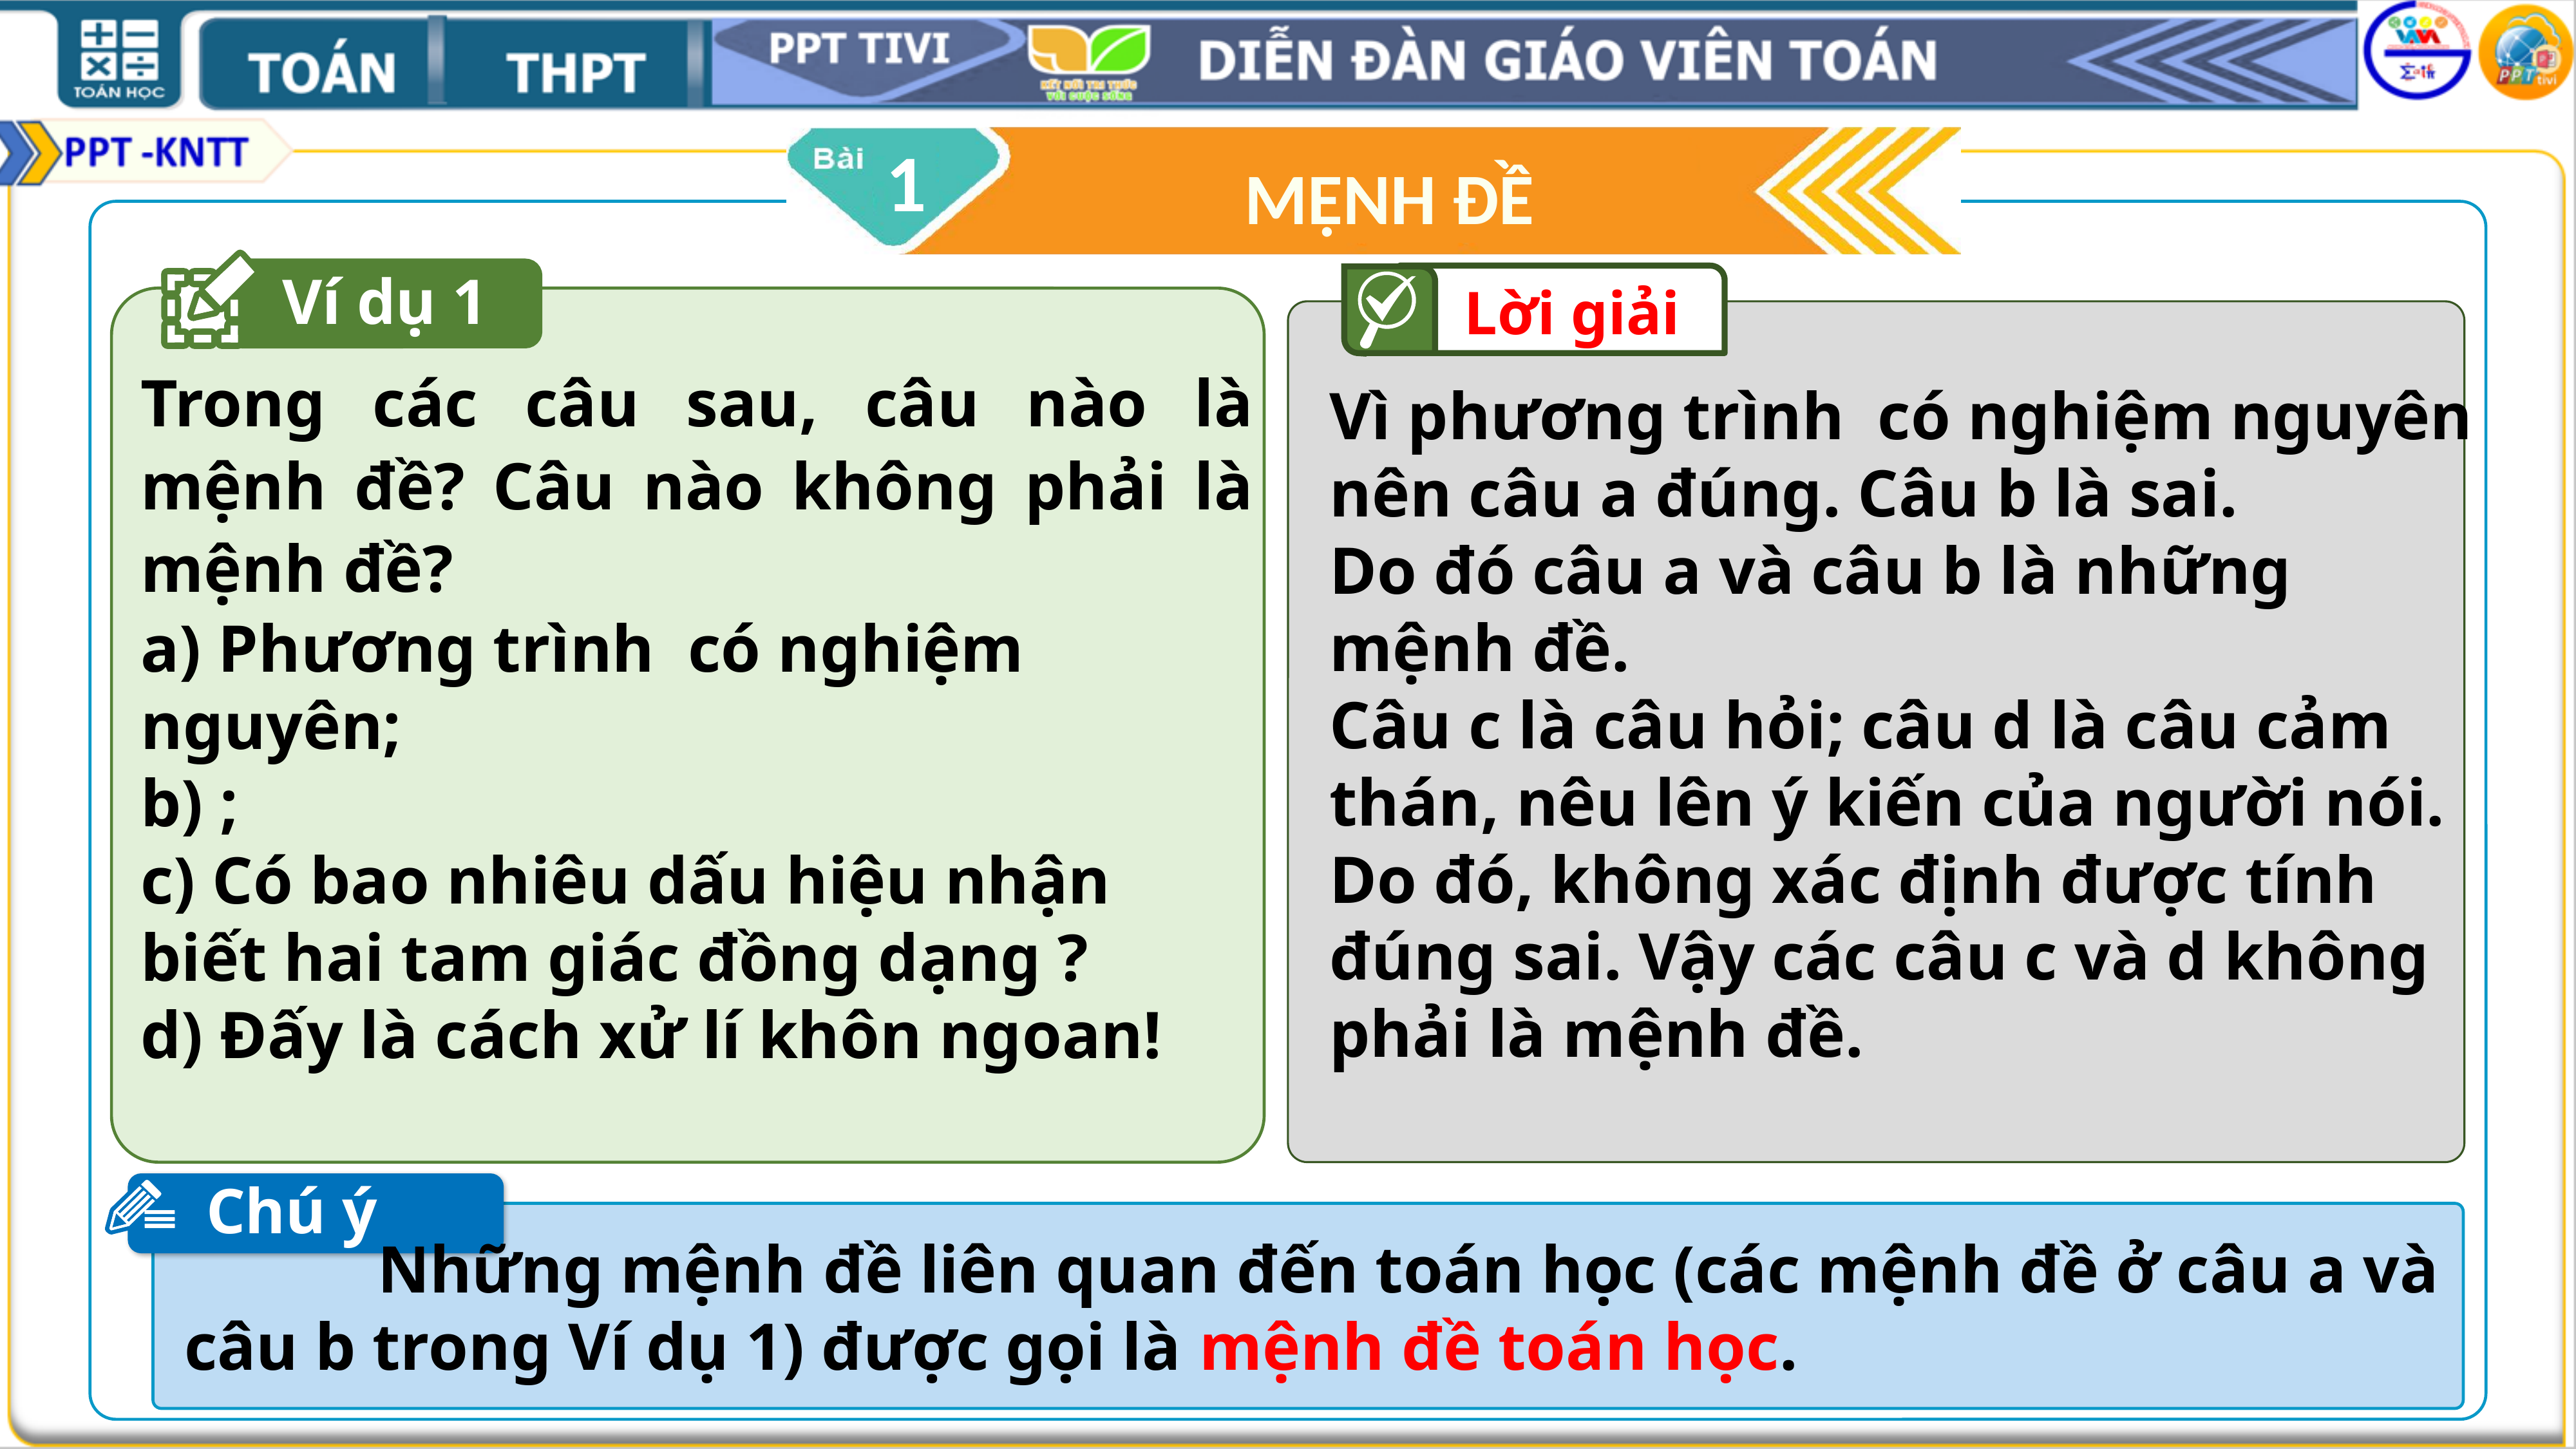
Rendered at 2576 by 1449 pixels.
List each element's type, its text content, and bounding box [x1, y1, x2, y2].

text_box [161, 249, 540, 349]
text_box [111, 288, 1264, 1162]
picture [0, 0, 2576, 1449]
text_box Chú ý [196, 1167, 388, 1173]
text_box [786, 120, 1961, 256]
text_box [1287, 300, 2465, 1163]
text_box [1344, 265, 1725, 354]
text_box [104, 1173, 2463, 1438]
text_box [89, 200, 2487, 1420]
